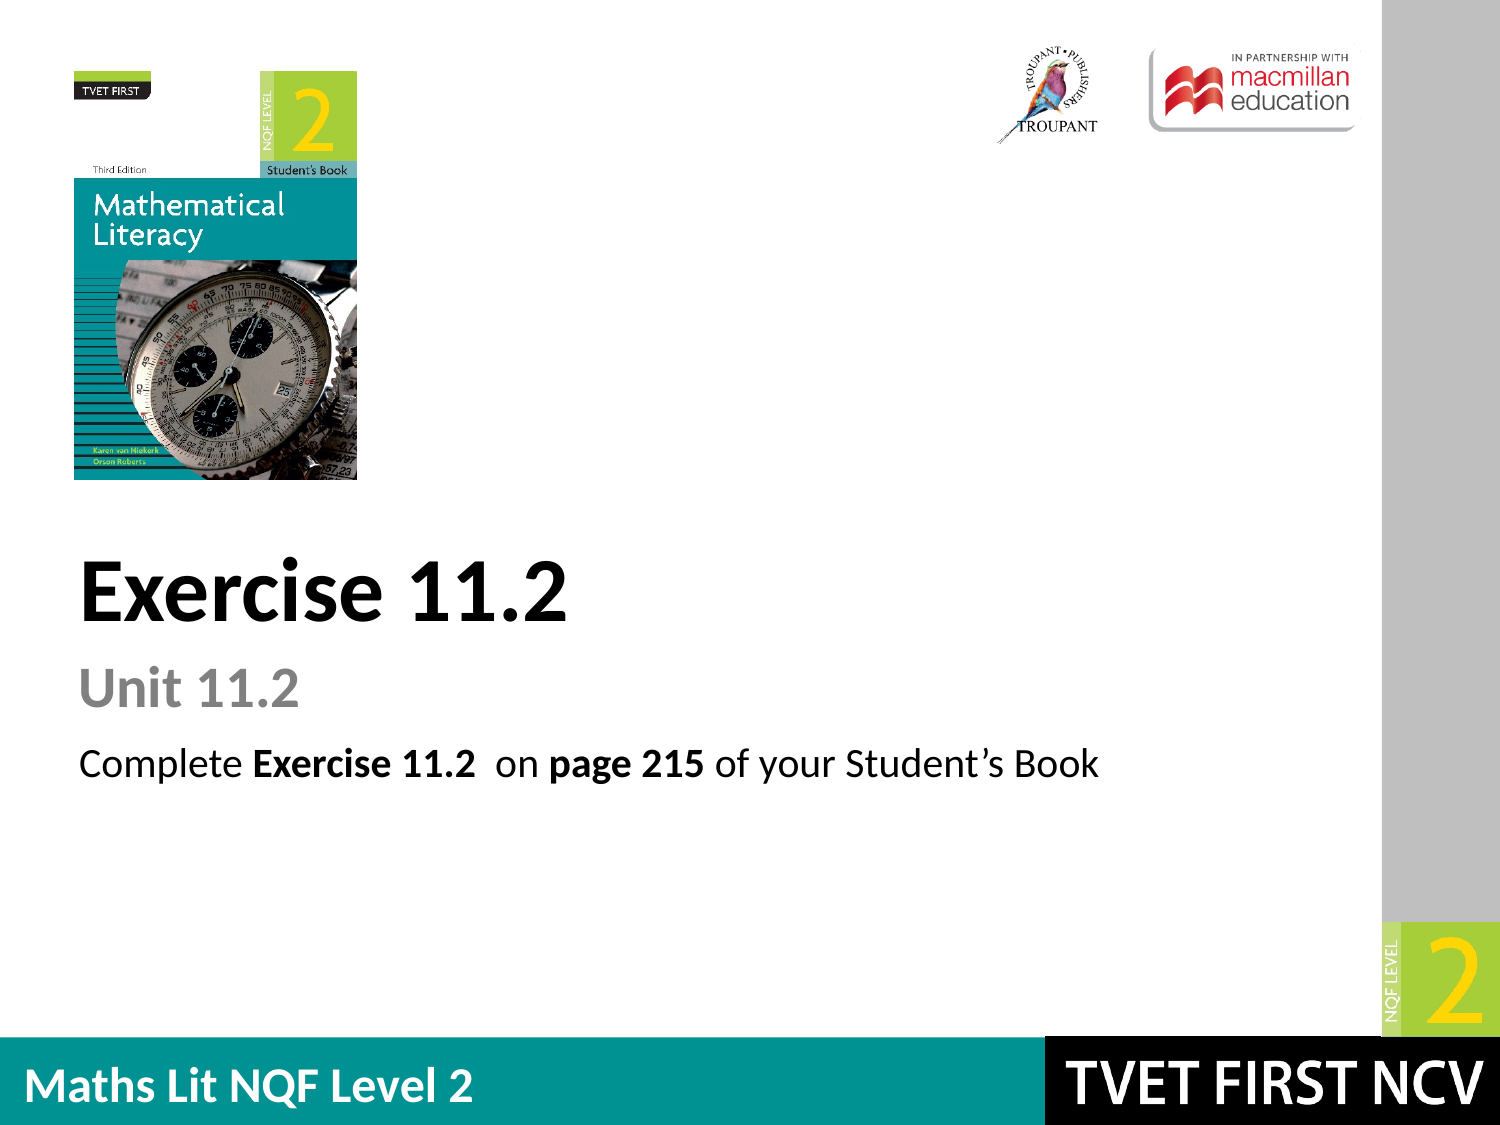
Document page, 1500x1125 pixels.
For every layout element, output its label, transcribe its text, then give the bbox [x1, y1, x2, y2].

picture [74, 71, 357, 480]
picture [1381, 922, 1500, 1037]
picture [1065, 1050, 1484, 1120]
list Exercise 11.2 [64, 535, 1386, 678]
list Unit 11.2 [63, 649, 1361, 729]
picture [994, 42, 1361, 147]
list Complete Exercise 11.2 on page 215 of your Student’s Book [64, 734, 1363, 813]
